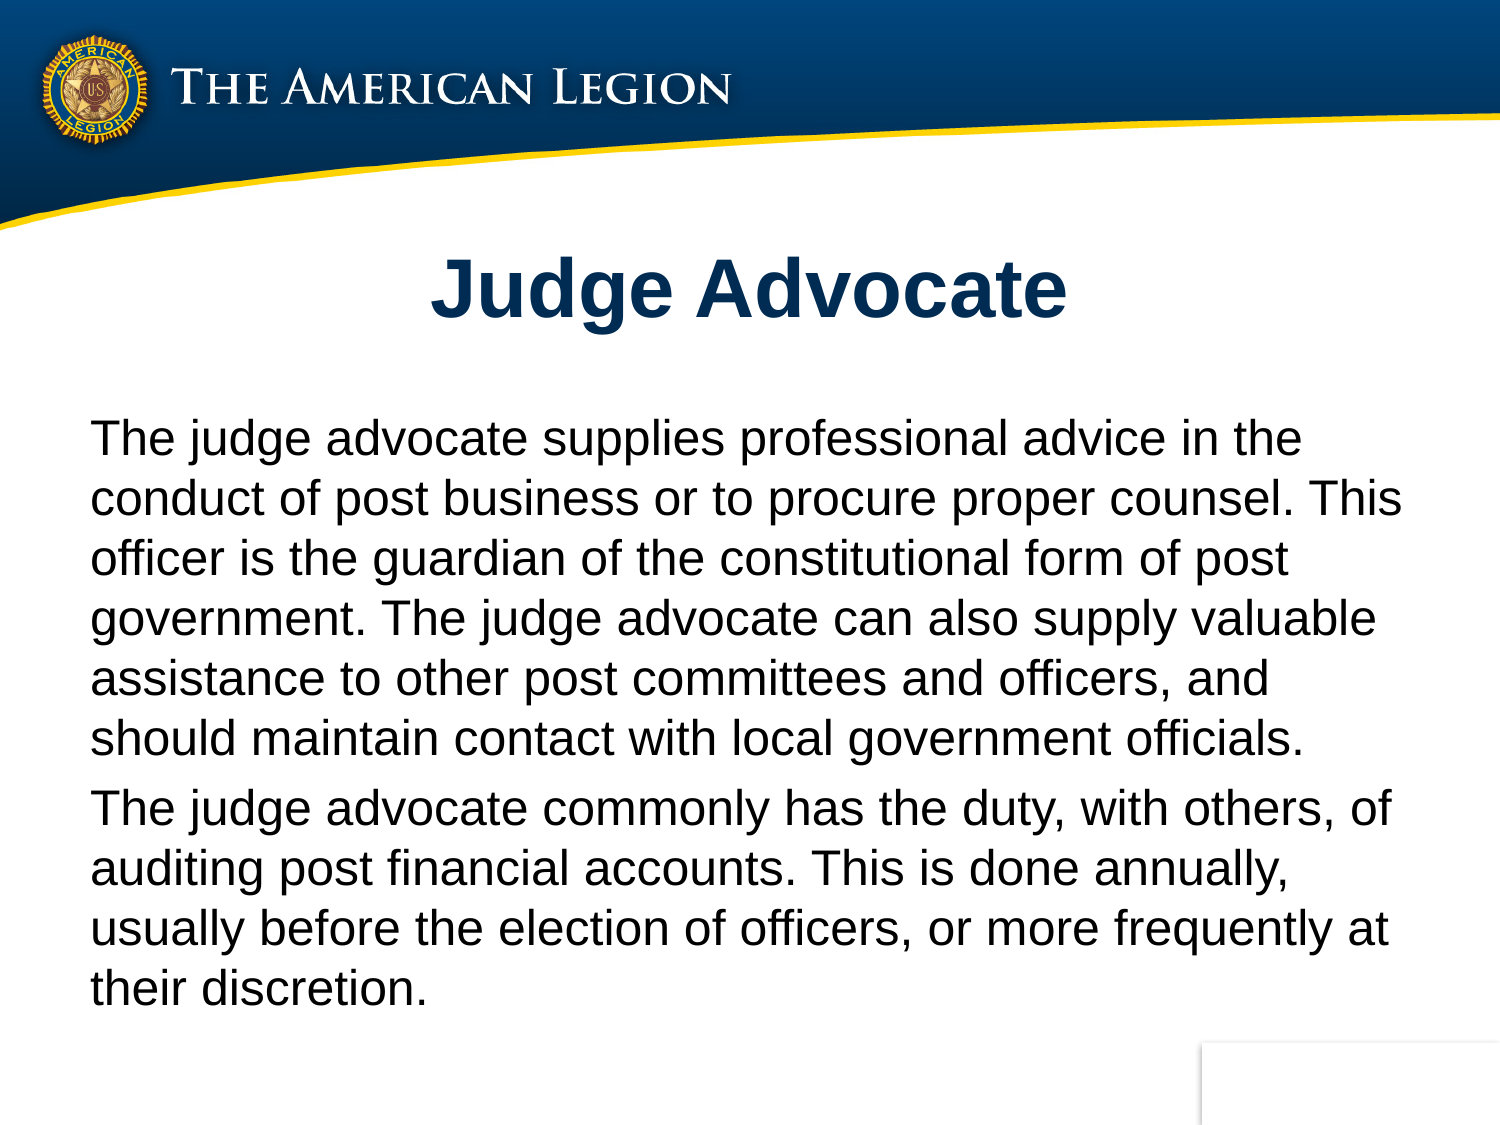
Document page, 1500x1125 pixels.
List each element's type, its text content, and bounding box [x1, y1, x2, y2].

list The judge advocate supplies professional advice in the conduct of post business or to procure proper counsel. This officer is the guardian of the constitutional form of post government. The judge advocate can also supply valuable assistance to other post committees and officers, and should maintain contact with local government officials. The judge advocate commonly has the duty, with others, of auditing post financial accounts. This is done annually, usually before the election of officers, or more frequently at their discretion. [75, 397, 1425, 1028]
picture [0, 0, 1500, 1125]
title Judge Advocate [75, 190, 1425, 379]
